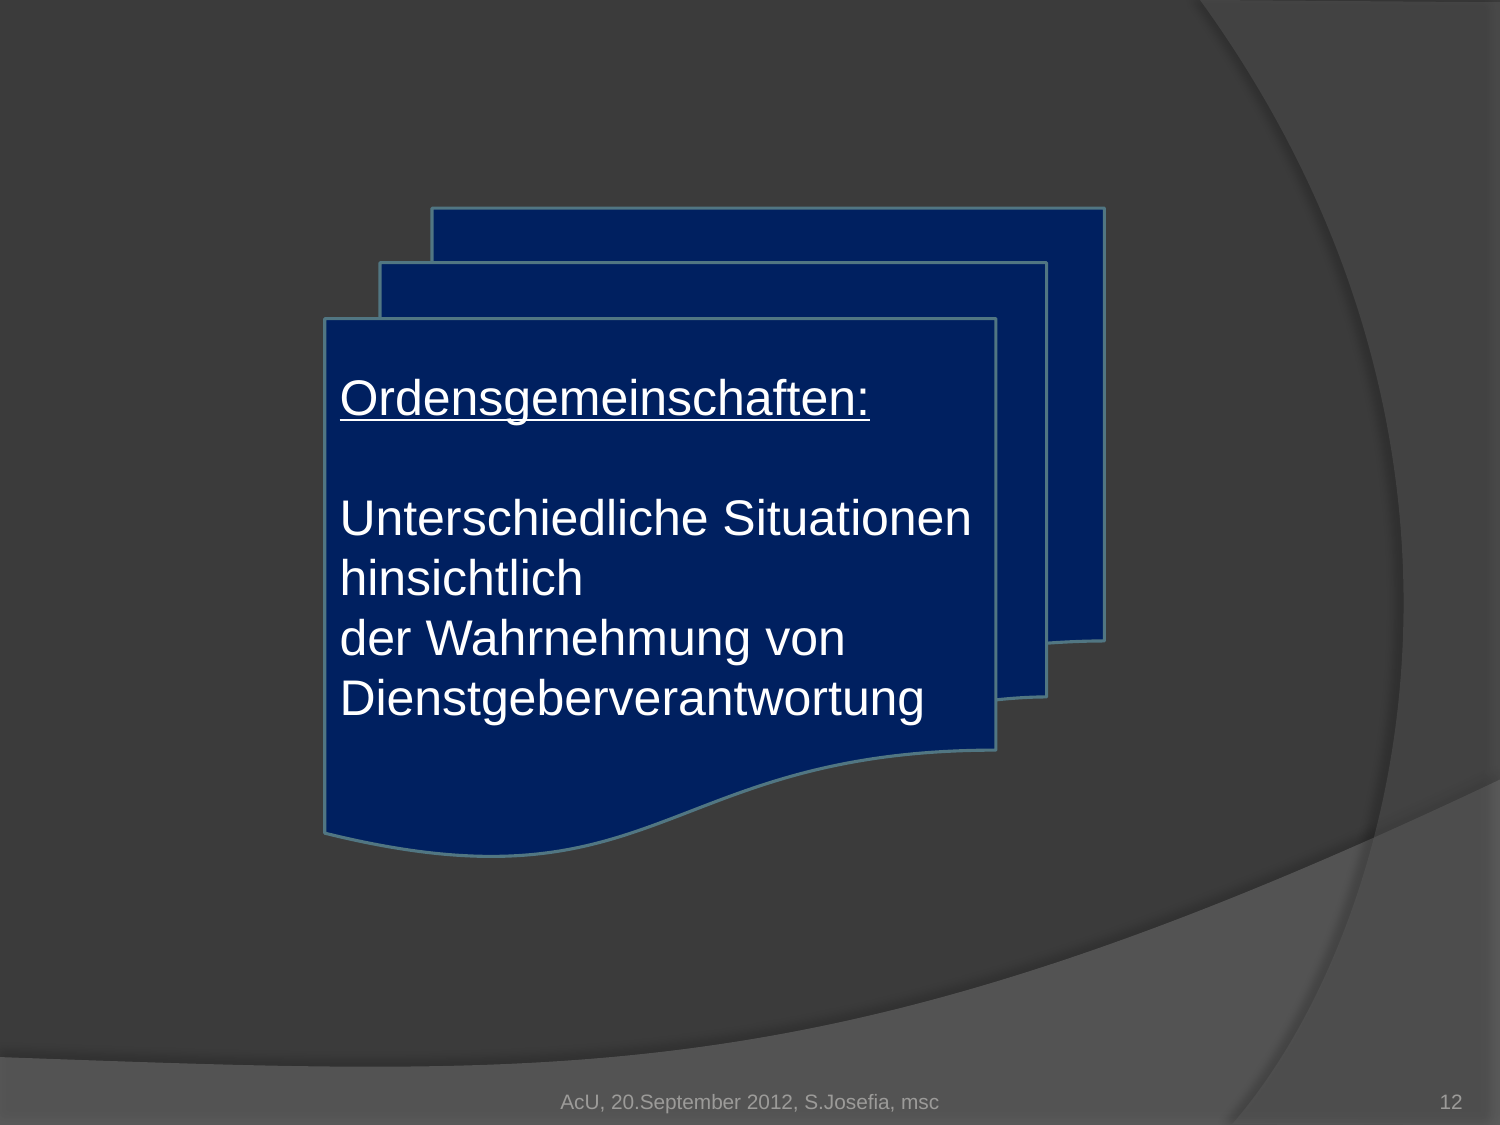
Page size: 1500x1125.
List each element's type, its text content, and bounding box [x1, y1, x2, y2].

footer AcU, 20.September 2012, S.Josefia, msc [512, 1053, 988, 1114]
text_box Ordensgemeinschaften: Unterschiedliche Situationen hinsichtlich der Wahrnehmung von Dienstgeberverantwortung [323, 206, 1106, 858]
slide_number 12 [1337, 1053, 1463, 1114]
